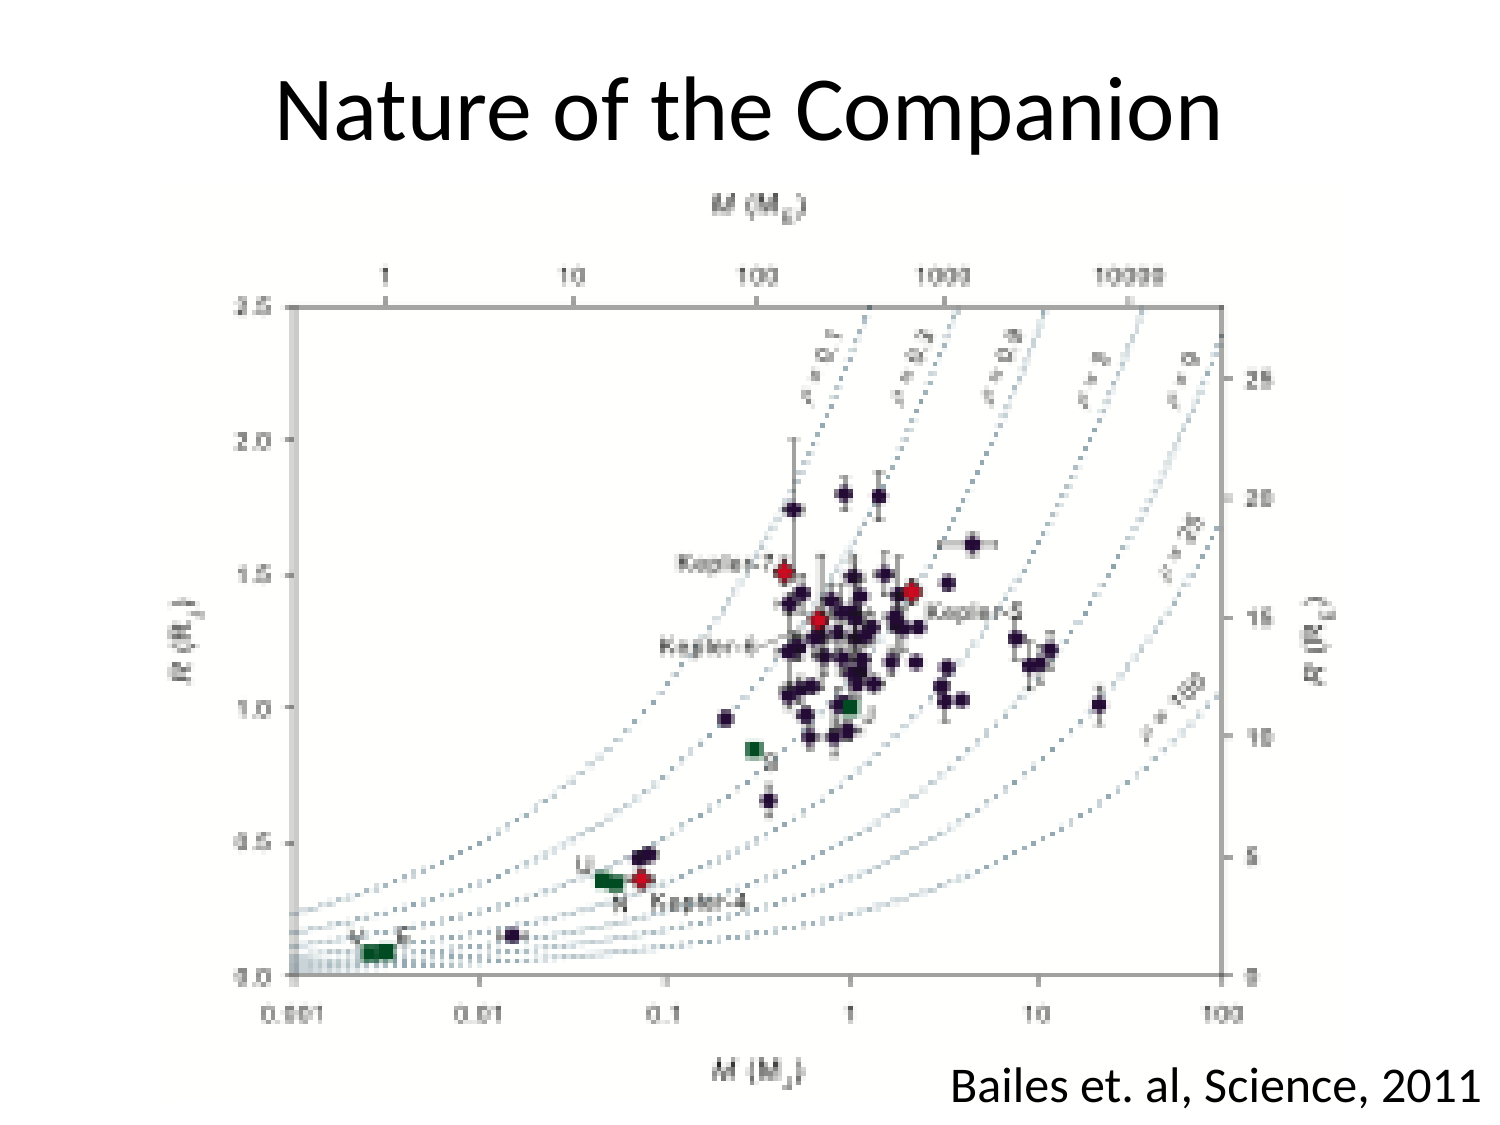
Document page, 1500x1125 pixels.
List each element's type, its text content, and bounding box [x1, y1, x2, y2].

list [148, 178, 1352, 1100]
title Nature of the Companion [75, 28, 1425, 180]
text_box Bailes et. al, Science, 2011 [935, 1045, 1498, 1121]
